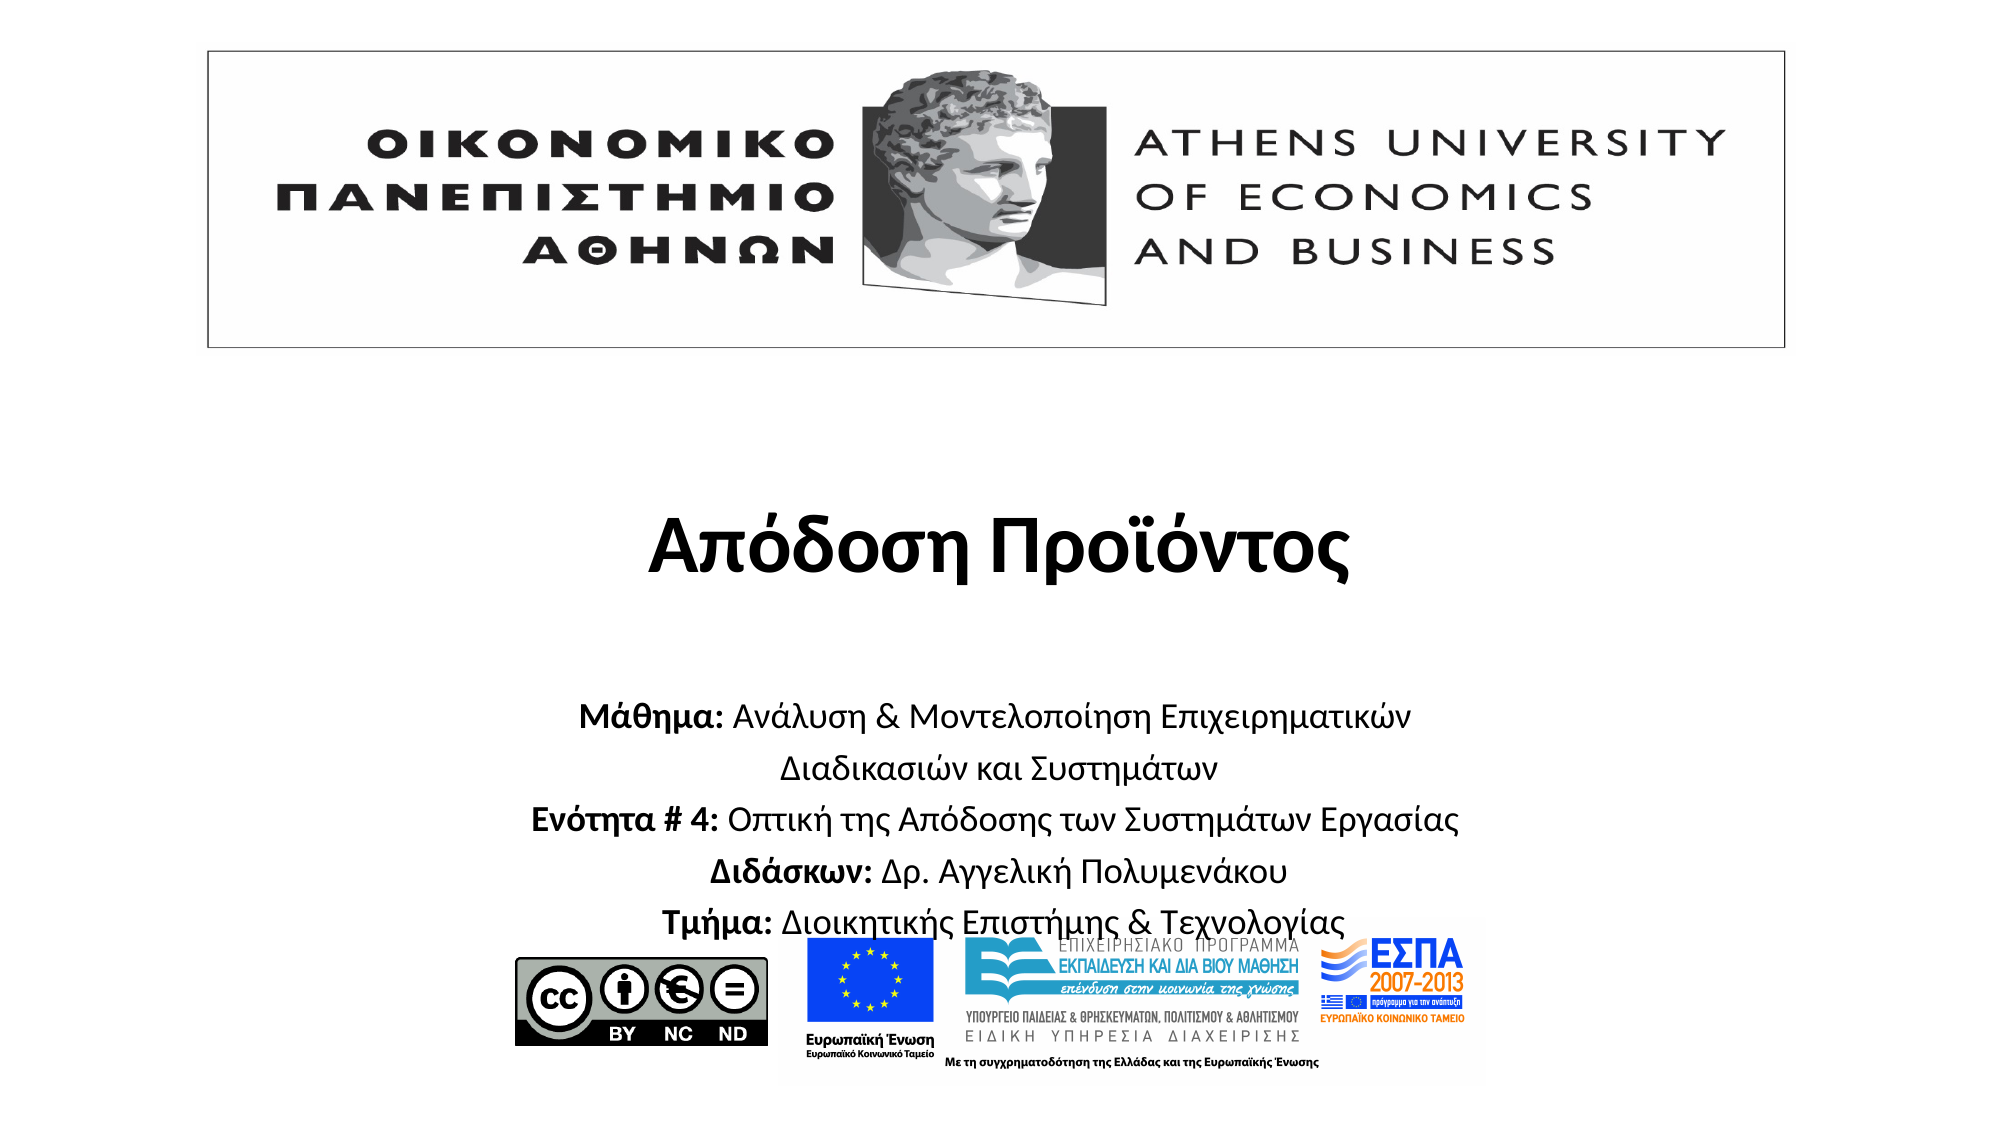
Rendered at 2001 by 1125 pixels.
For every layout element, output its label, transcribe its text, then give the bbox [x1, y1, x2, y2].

title Απόδοση Προϊόντος [149, 481, 1850, 706]
picture [196, 42, 1796, 356]
picture [778, 916, 1487, 1086]
picture [515, 957, 768, 1046]
list Μάθημα: Ανάλυση & Μοντελοποίηση Επιχειρηματικών Διαδικασιών και Συστημάτων Ενότητα # 4: Οπτική της Απόδοσης των Συστημάτων Εργασίας Διδάσκων: Δρ. Αγγελική Πολυμενάκου Τμήμα: Διοικητικής Επιστήμης & Τεχνολογίας [362, 633, 1638, 953]
